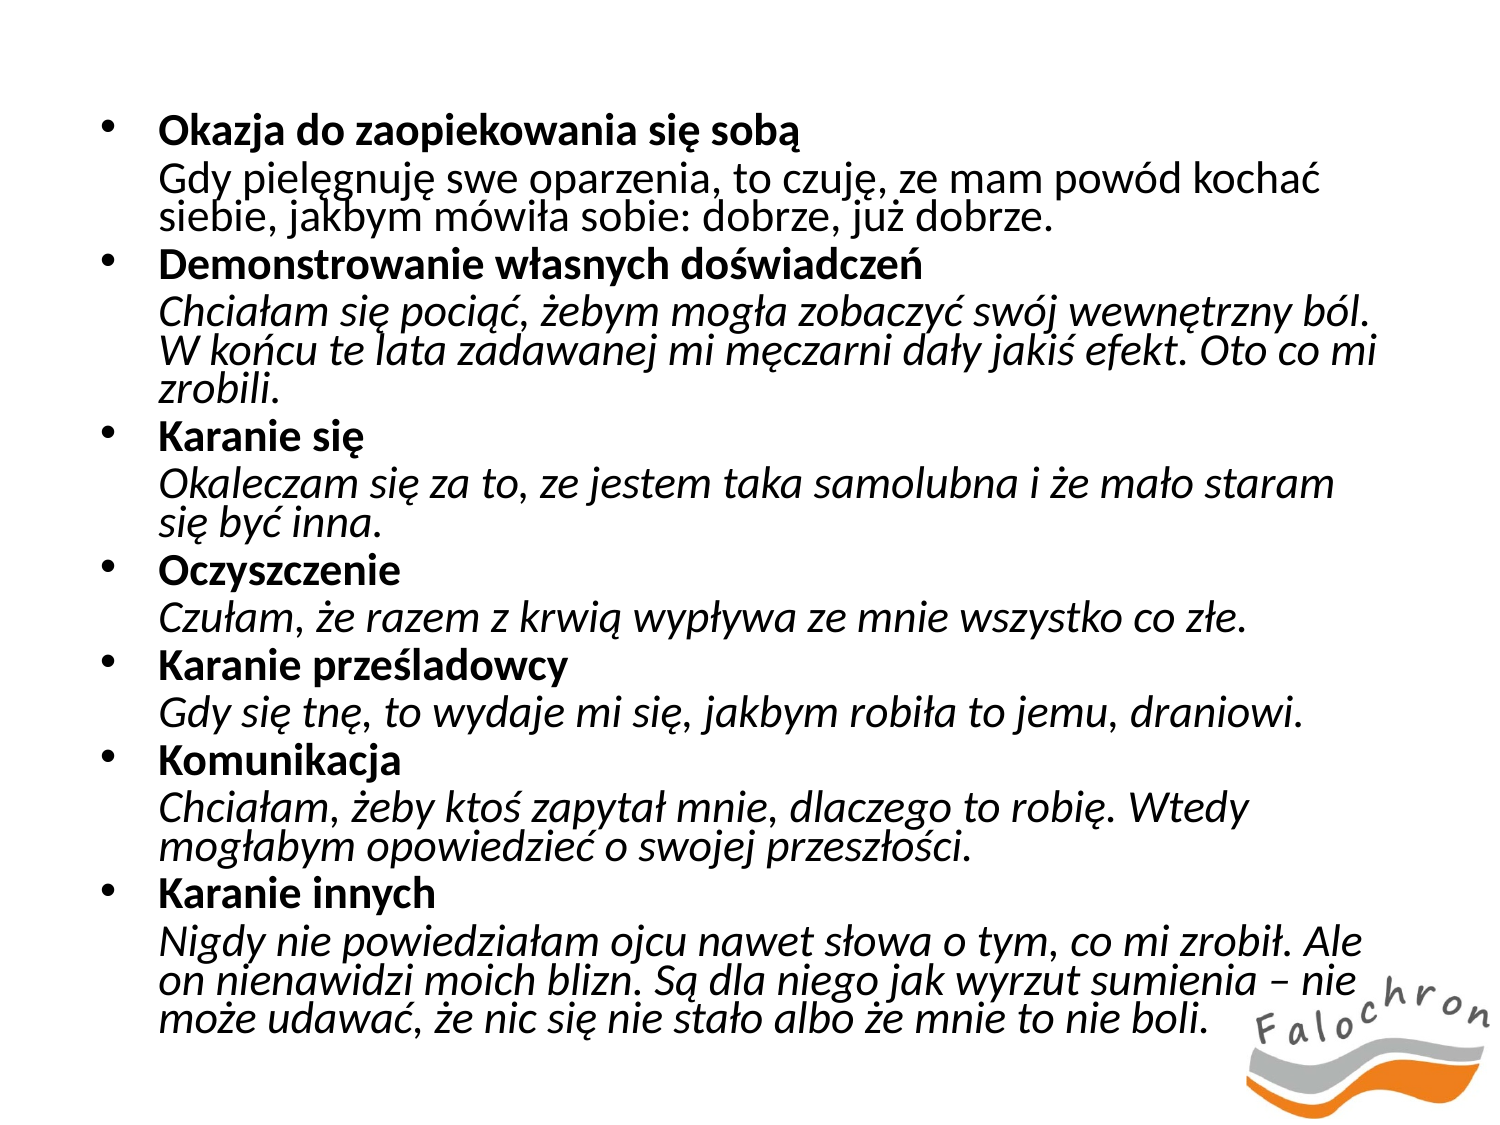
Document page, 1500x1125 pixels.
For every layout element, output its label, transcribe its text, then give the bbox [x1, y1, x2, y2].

list Okazja do zaopiekowania się sobą Gdy pielęgnuję swe oparzenia, to czuję, ze mam powód kochać siebie, jakbym mówiła sobie: dobrze, już dobrze. Demonstrowanie własnych doświadczeń Chciałam się pociąć, żebym mogła zobaczyć swój wewnętrzny ból. W końcu te lata zadawanej mi męczarni dały jakiś efekt. Oto co mi zrobili. Karanie się Okaleczam się za to, ze jestem taka samolubna i że mało staram się być inna. Oczyszczenie Czułam, że razem z krwią wypływa ze mnie wszystko co złe. Karanie prześladowcy Gdy się tnę, to wydaje mi się, jakbym robiła to jemu, draniowi. Komunikacja Chciałam, żeby ktoś zapytał mnie, dlaczego to robię. Wtedy mogłabym opowiedzieć o swojej przeszłości. Karanie innych Nigdy nie powiedziałam ojcu nawet słowa o tym, co mi zrobił. Ale on nienawidzi moich blizn. Są dla niego jak wyrzut sumienia – nie może udawać, że nic się nie stało albo że mnie to nie boli. [56, 59, 1397, 1097]
picture [1246, 975, 1490, 1119]
